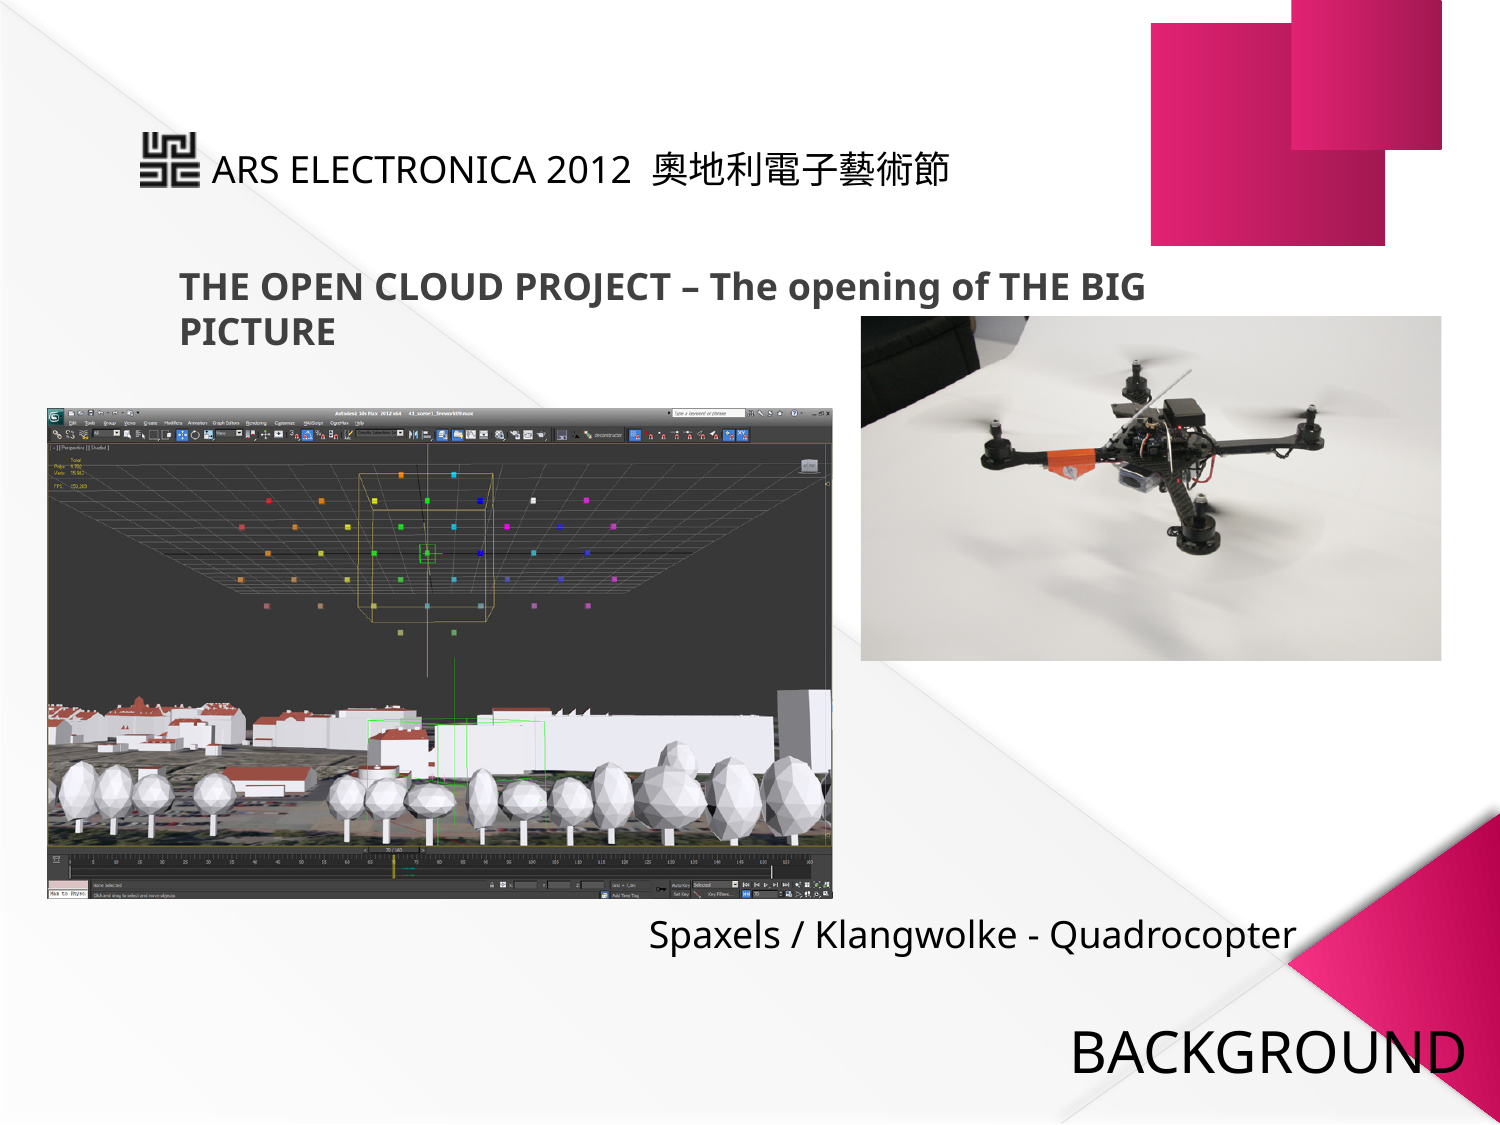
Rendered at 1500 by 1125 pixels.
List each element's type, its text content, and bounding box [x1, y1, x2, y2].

text_box [1289, 0, 1443, 152]
text_box BACKGROUND [1054, 1007, 1489, 1093]
picture [860, 316, 1442, 662]
picture [47, 408, 833, 899]
text_box [1149, 21, 1387, 248]
picture [140, 132, 201, 188]
text_box THE OPEN CLOUD PROJECT – The opening of THE BIG PICTURE [164, 255, 1313, 361]
text_box ARS ELECTRONICA 2012 奧地利電子藝術節 Spaxels / Klangwolke - Quadrocopter [127, 92, 1314, 966]
